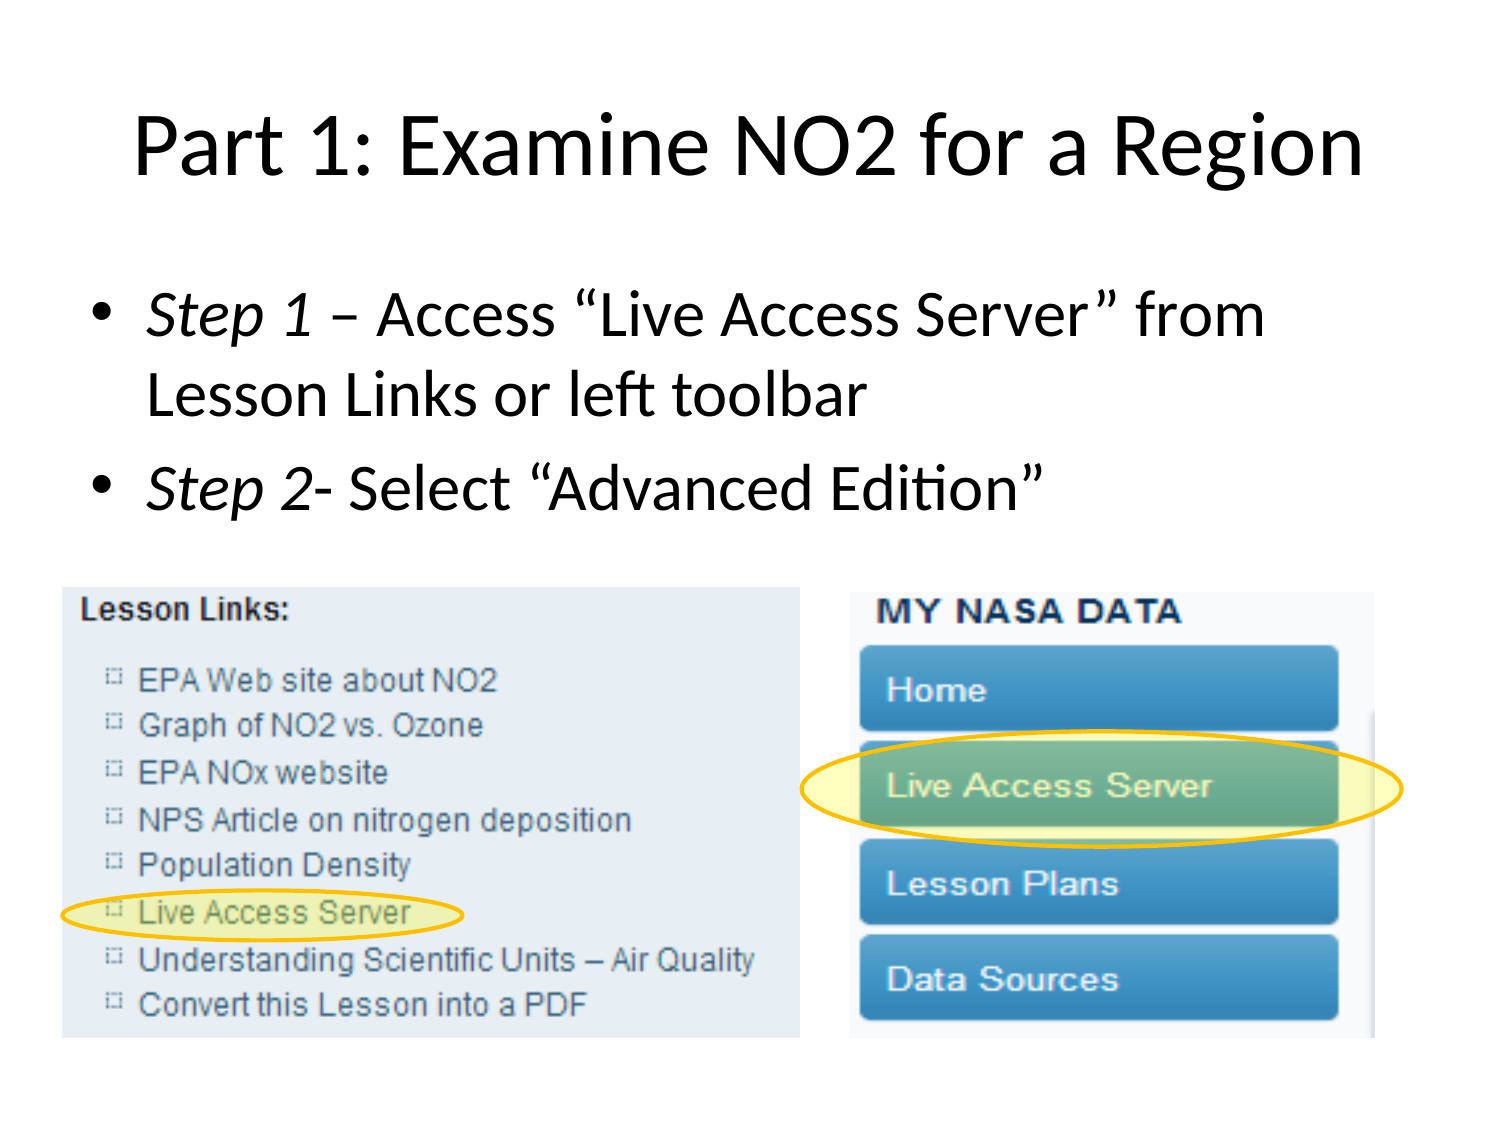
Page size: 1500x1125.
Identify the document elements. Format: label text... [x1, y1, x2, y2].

title Part 1: Examine NO2 for a Region [75, 45, 1425, 233]
text_box [804, 757, 844, 821]
list Step 1 – Access “Live Access Server” from Lesson Links or left toolbar Step 2- Select “Advanced Edition” [75, 262, 1425, 1005]
picture [849, 591, 1376, 1038]
picture [62, 587, 801, 1038]
text_box [1379, 764, 1404, 814]
